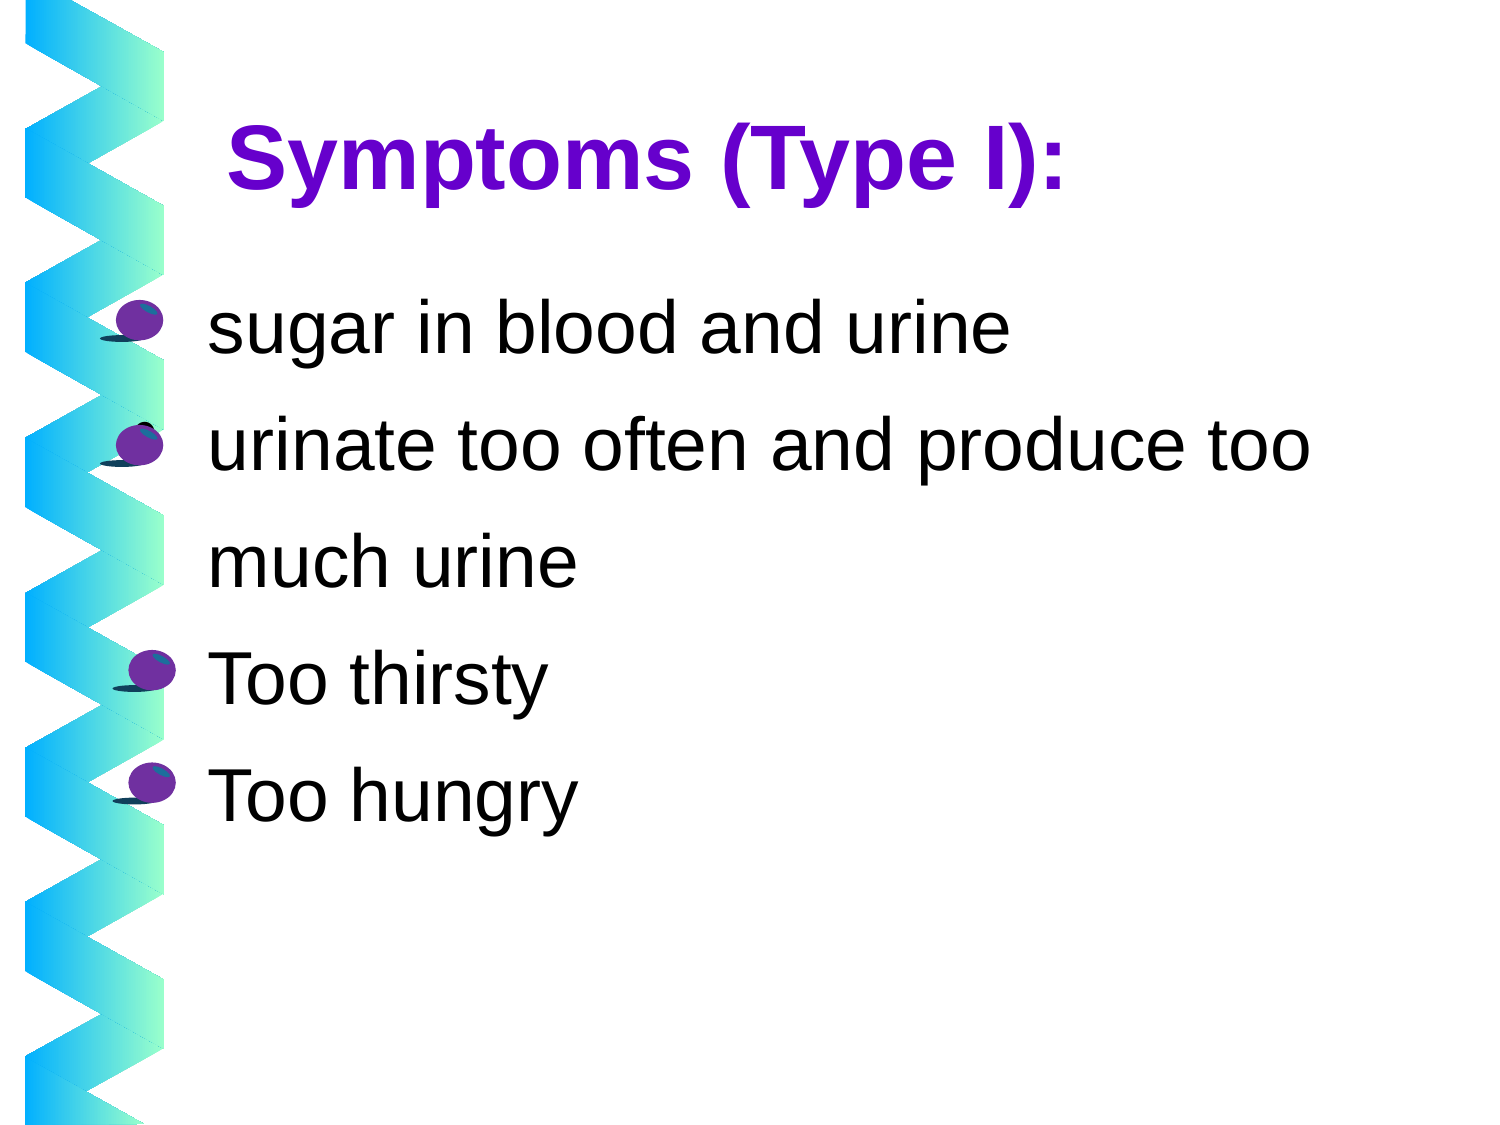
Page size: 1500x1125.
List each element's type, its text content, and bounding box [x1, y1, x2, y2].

title [75, 0, 592, 264]
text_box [112, 649, 176, 693]
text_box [99, 299, 164, 343]
text_box Symptoms (Type I): [211, 90, 1086, 215]
text_box sugar in blood and urine urinate too often and produce too much urine Too thirsty Too hungry [118, 244, 1386, 844]
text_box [112, 762, 176, 805]
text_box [99, 424, 164, 468]
